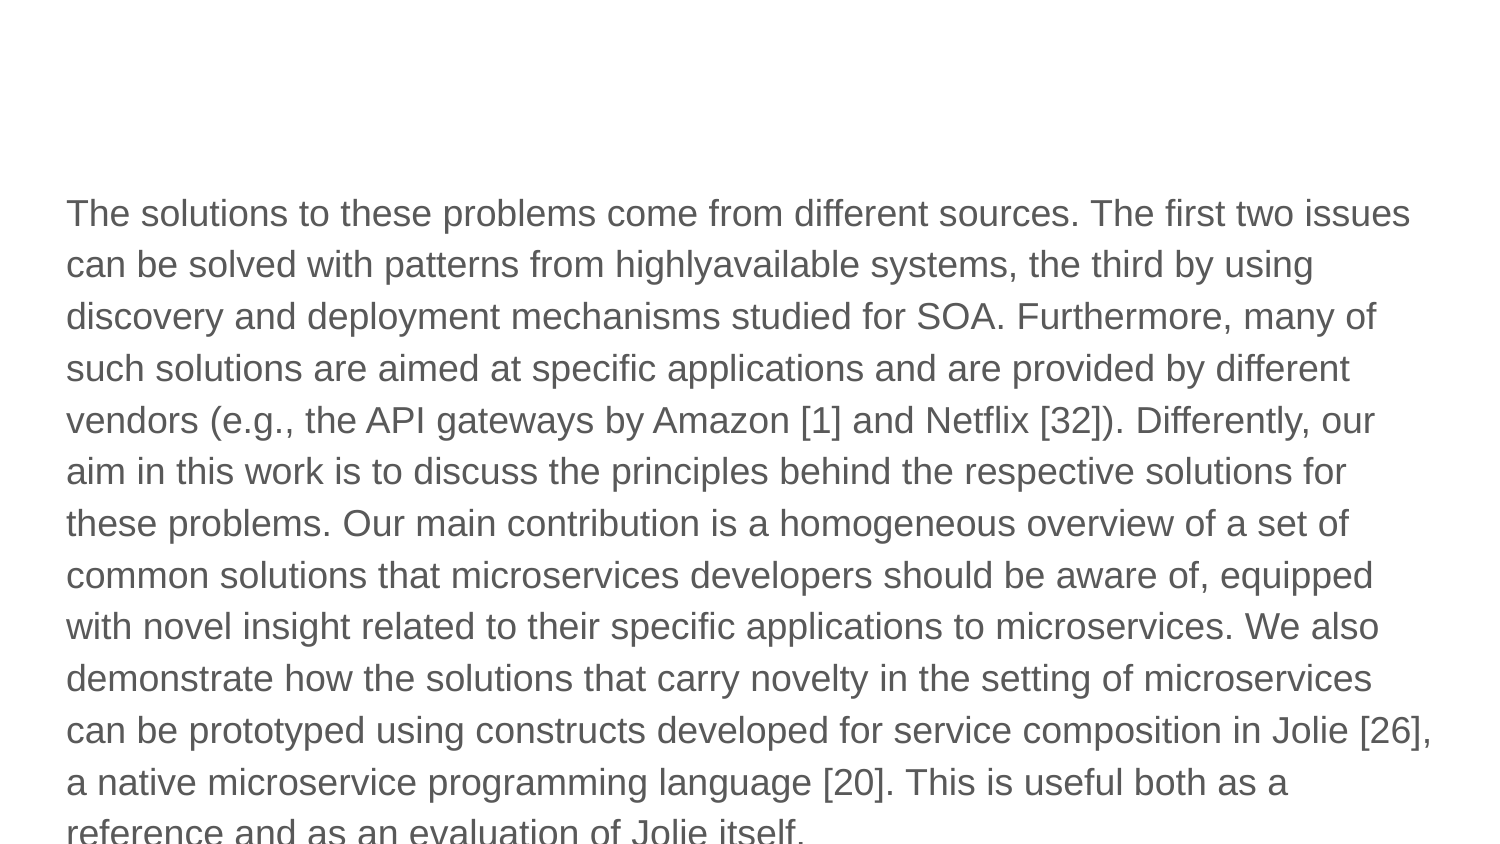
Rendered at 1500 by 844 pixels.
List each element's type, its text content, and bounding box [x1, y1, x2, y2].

list The solutions to these problems come from different sources. The first two issues can be solved with patterns from highlyavailable systems, the third by using discovery and deployment mechanisms studied for SOA. Furthermore, many of such solutions are aimed at specific applications and are provided by different vendors (e.g., the API gateways by Amazon [1] and Netflix [32]). Differently, our aim in this work is to discuss the principles behind the respective solutions for these problems. Our main contribution is a homogeneous overview of a set of common solutions that microservices developers should be aware of, equipped with novel insight related to their specific applications to microservices. We also demonstrate how the solutions that carry novelty in the setting of microservices can be prototyped using constructs developed for service composition in Jolie [26], a native microservice programming language [20]. This is useful both as a reference and as an evaluation of Jolie itself. [51, 166, 1449, 728]
